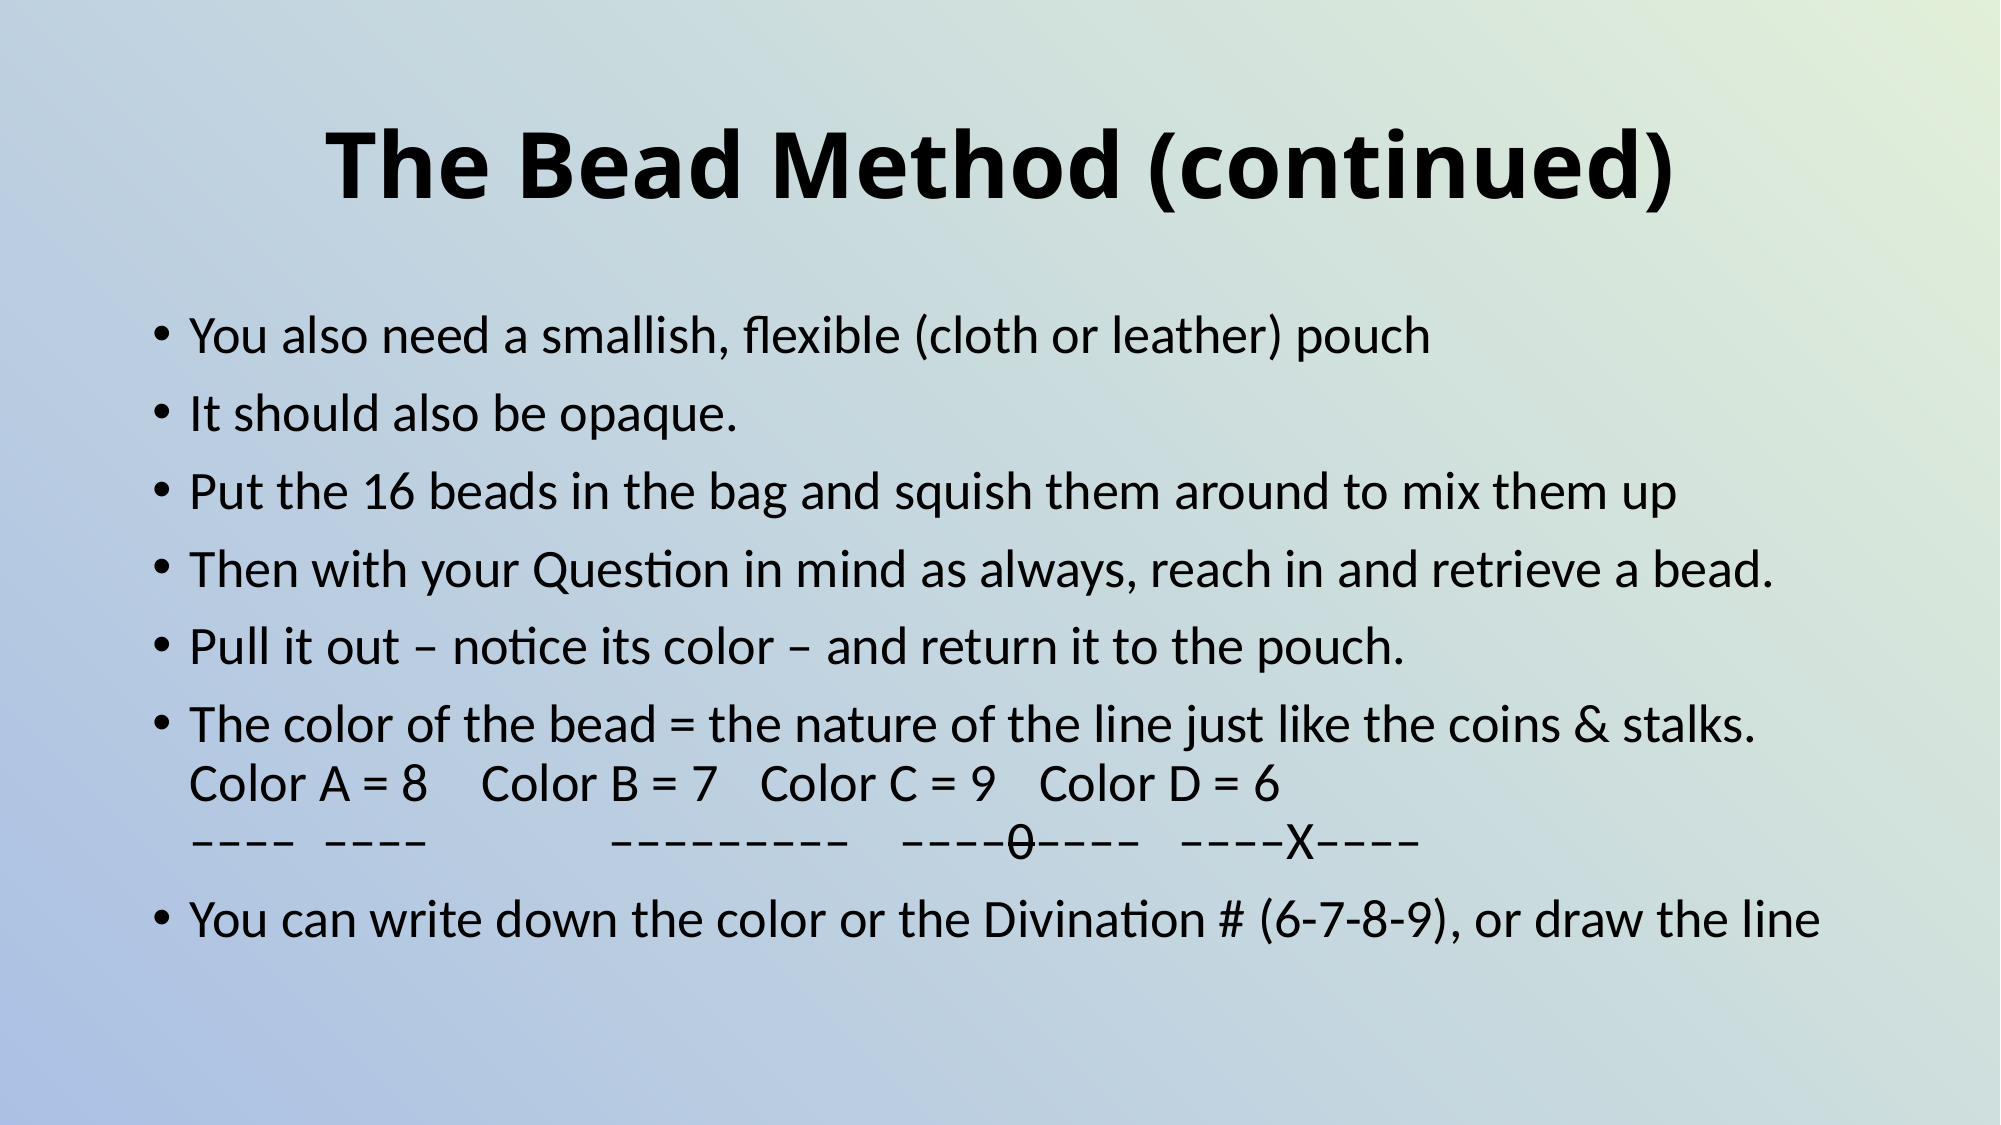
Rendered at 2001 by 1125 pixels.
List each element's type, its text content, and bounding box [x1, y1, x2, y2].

title The Bead Method (continued) [137, 59, 1863, 278]
list You also need a smallish, flexible (cloth or leather) pouch It should also be opaque. Put the 16 beads in the bag and squish them around to mix them up Then with your Question in mind as always, reach in and retrieve a bead. Pull it out – notice its color – and return it to the pouch. The color of the bead = the nature of the line just like the coins & stalks. Color A = 8 Color B = 7 Color C = 9 Color D = 6 –––– –––– ––––––––– ––––0–––– ––––X–––– You can write down the color or the Divination # (6-7-8-9), or draw the line [137, 299, 1863, 1014]
